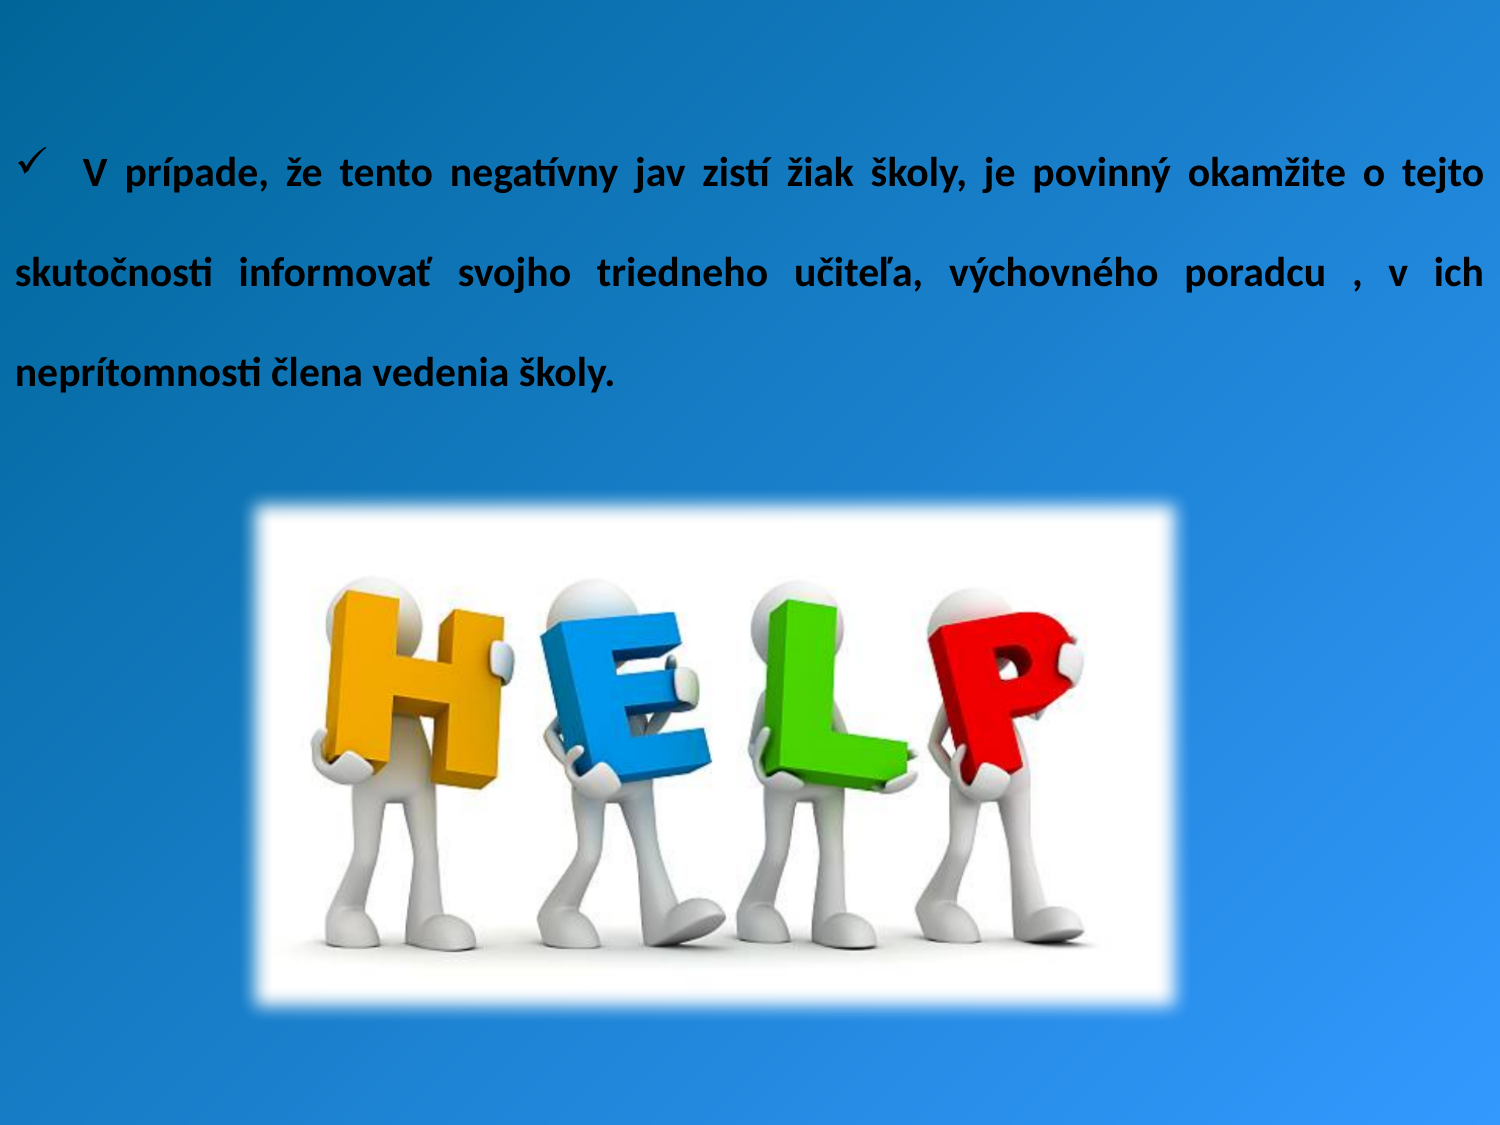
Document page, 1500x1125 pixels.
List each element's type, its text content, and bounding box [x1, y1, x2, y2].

text_box V prípade, že tento negatívny jav zistí žiak školy, je povinný okamžite o tejto skutočnosti informovať svojho triedneho učiteľa, výchovného poradcu , v ich neprítomnosti člena vedenia školy. [0, 87, 1500, 403]
picture [237, 487, 1195, 1024]
